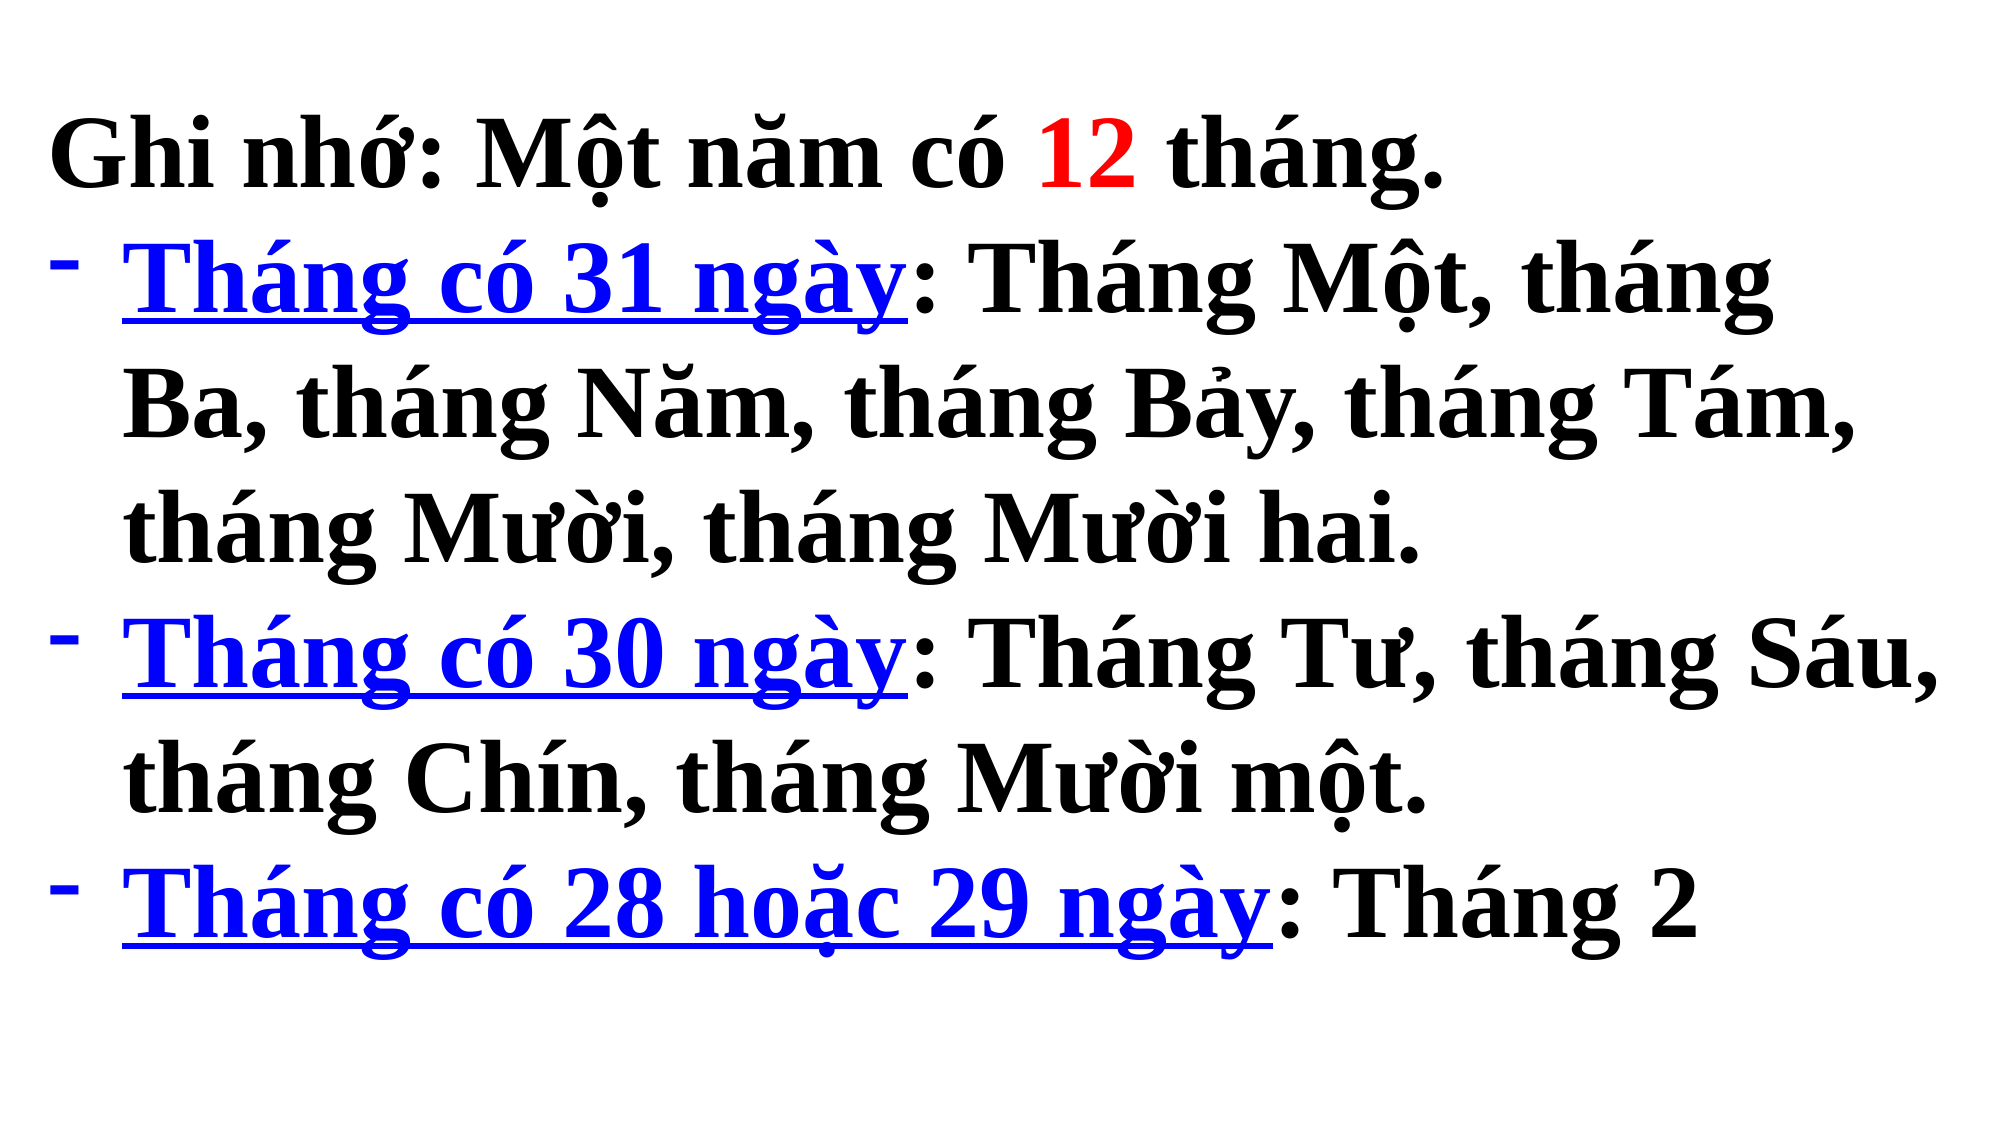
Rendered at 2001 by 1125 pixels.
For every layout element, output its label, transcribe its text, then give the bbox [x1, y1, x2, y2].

text_box Ghi nhớ: Một năm có 12 tháng. Tháng có 31 ngày: Tháng Một, tháng Ba, tháng Năm, tháng Bảy, tháng Tám, tháng Mười, tháng Mười hai. Tháng có 30 ngày: Tháng Tư, tháng Sáu, tháng Chín, tháng Mười một. Tháng có 28 hoặc 29 ngày: Tháng 2 [32, 75, 1958, 966]
